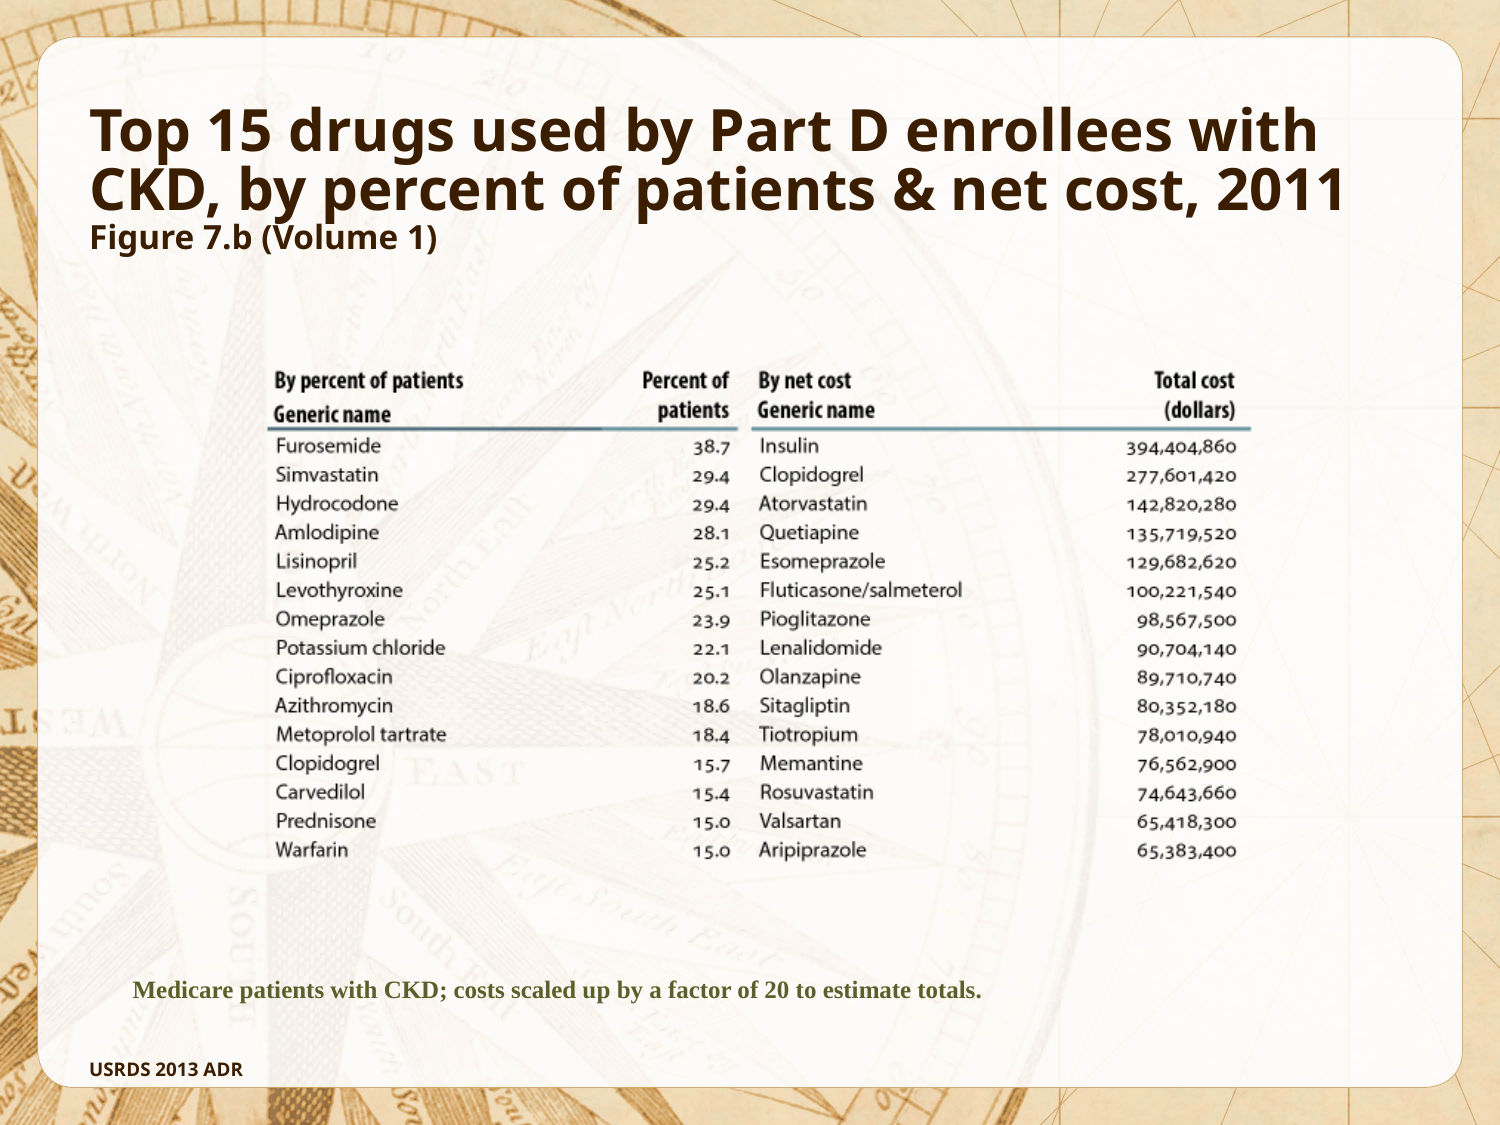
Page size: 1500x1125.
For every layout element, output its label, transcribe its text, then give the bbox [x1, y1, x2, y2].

picture [0, 0, 1500, 1125]
text_box Medicare patients with CKD; costs scaled up by a factor of 20 to estimate totals. [132, 939, 1119, 1012]
title Top 15 drugs used by Part D enrollees with CKD, by percent of patients & net cost, 2011 Figure 7.b (Volume 1) [74, 45, 1425, 264]
